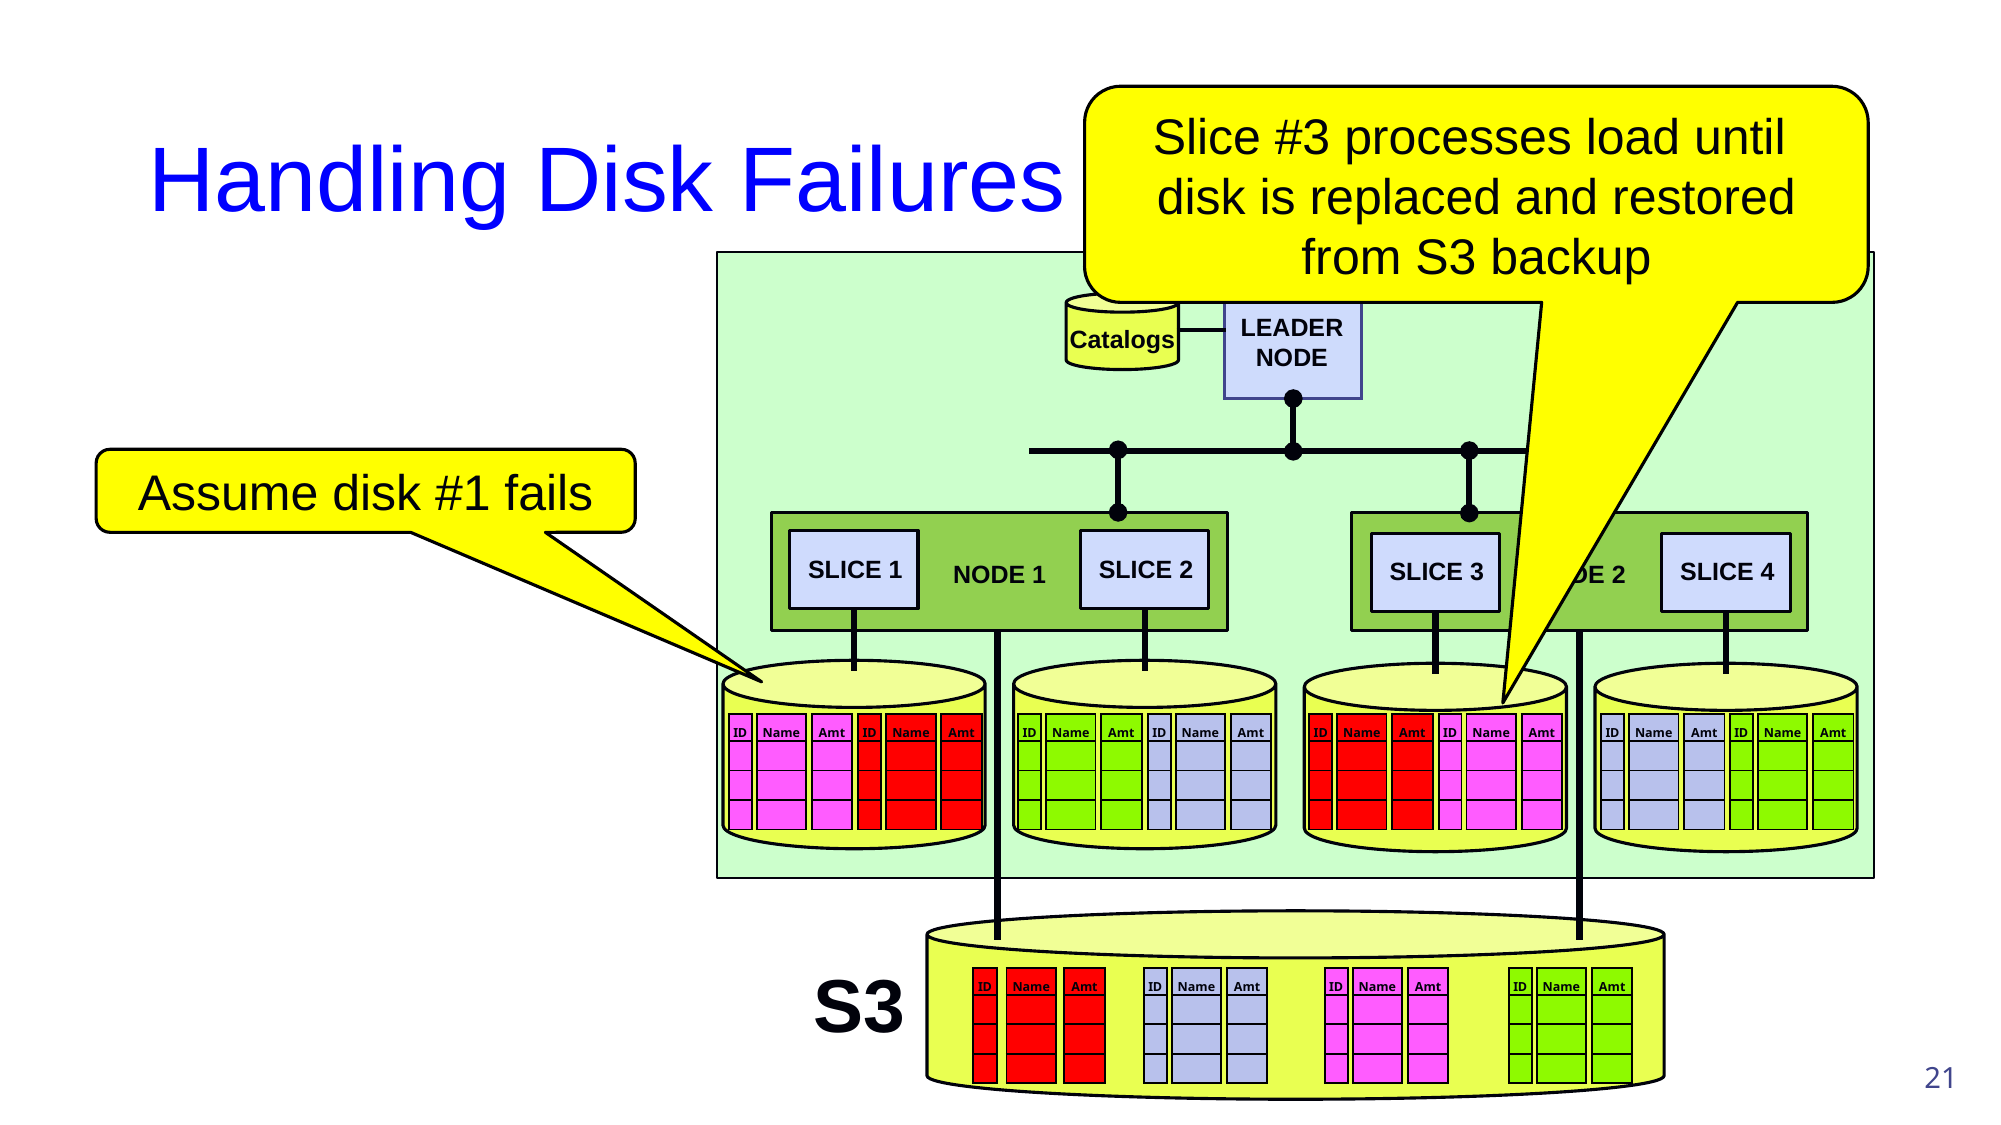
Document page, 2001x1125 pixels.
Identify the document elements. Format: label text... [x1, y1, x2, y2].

table_cell [1409, 1055, 1447, 1082]
table_header Name [1538, 969, 1585, 994]
table_cell [887, 771, 935, 799]
table_cell [974, 996, 996, 1023]
table_cell [1228, 1055, 1266, 1082]
table_cell [1409, 1025, 1447, 1053]
table_cell [859, 771, 880, 799]
table_cell [730, 771, 751, 799]
table_cell [1510, 1055, 1531, 1082]
table_cell [1145, 1055, 1166, 1082]
text_box [722, 660, 986, 849]
table_cell [1007, 1025, 1055, 1053]
table_cell [730, 742, 751, 770]
table_cell [859, 742, 880, 770]
table_header Amt [1228, 969, 1266, 994]
table_cell [1354, 996, 1401, 1023]
table_cell [942, 771, 981, 799]
table_cell [974, 1055, 996, 1082]
table_cell [887, 742, 935, 770]
table_header ID [974, 969, 996, 994]
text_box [771, 512, 1228, 631]
table_cell [758, 771, 805, 799]
table_header Amt [1409, 969, 1447, 994]
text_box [789, 530, 919, 609]
table_header Name [1173, 969, 1220, 994]
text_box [1224, 268, 1363, 399]
table_cell [1065, 1025, 1104, 1053]
table_cell [974, 1025, 996, 1053]
table_header ID [1326, 969, 1347, 994]
table_cell [1326, 1025, 1347, 1053]
text_box [1298, 303, 1541, 448]
text_box [926, 919, 1665, 1100]
table_header ID [1145, 969, 1166, 994]
table_header Name [1354, 969, 1401, 994]
table_cell [1354, 1055, 1401, 1082]
text_box S3 [792, 950, 926, 1056]
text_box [1013, 530, 1277, 850]
text_box Assume disk #1 fails [96, 449, 762, 682]
table_cell [887, 801, 935, 829]
table_cell [1065, 1055, 1104, 1082]
table_header ID [1510, 969, 1531, 994]
table_header Amt [1065, 969, 1104, 994]
slide_number 21 [1820, 1031, 1974, 1107]
table_cell [1538, 1055, 1585, 1082]
table_cell [1145, 1025, 1166, 1053]
table_cell [1065, 996, 1104, 1023]
table_header ID [730, 715, 751, 740]
table_cell [942, 742, 981, 770]
text_box [1003, 460, 1575, 879]
table_cell [1173, 1055, 1220, 1082]
table_cell [1326, 1055, 1347, 1082]
table_cell [859, 801, 880, 829]
table_cell [1173, 996, 1220, 1023]
table_cell [1007, 1055, 1055, 1082]
table_cell [942, 801, 981, 829]
table_cell [730, 801, 751, 829]
text_box Slice #3 processes load until disk is replaced and restored from S3 backup [1084, 86, 1869, 510]
table_header Amt [813, 715, 851, 740]
table_header Amt [942, 715, 981, 740]
table_cell [1007, 996, 1055, 1023]
table_header Name [758, 715, 805, 740]
table_cell [1228, 1025, 1266, 1053]
table_cell [758, 742, 805, 770]
table_header ID [859, 715, 880, 740]
text_box [1583, 252, 1875, 879]
table_cell [1145, 996, 1166, 1023]
table_cell [1593, 996, 1631, 1023]
text_box [716, 639, 993, 879]
list No capex Go from conception to insight in hours Low opex – pay for only what you use Rock bottom storage prices Flexibility to scale up/down compute capacity as needed. Shared-nothing [1062, 295, 1287, 407]
title Handling Disk Failures [133, 49, 1834, 238]
table_cell [813, 801, 851, 829]
table_cell [758, 801, 805, 829]
table_header Name [1007, 969, 1055, 994]
table_cell [1510, 1025, 1531, 1053]
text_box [991, 919, 1006, 947]
text_box [716, 252, 1288, 670]
table_cell [1228, 996, 1266, 1023]
table_header Name [887, 715, 935, 740]
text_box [1573, 918, 1585, 947]
table_cell [813, 742, 851, 770]
table_cell [1538, 1025, 1585, 1053]
table_cell [1593, 1025, 1631, 1053]
table_cell [1593, 1055, 1631, 1082]
table_cell [1173, 1025, 1220, 1053]
table_cell [1409, 996, 1447, 1023]
table_header Amt [1593, 969, 1631, 994]
table_cell [1326, 996, 1347, 1023]
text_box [1065, 292, 1179, 370]
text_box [1304, 512, 1858, 852]
table_cell [1538, 996, 1585, 1023]
table_cell [1354, 1025, 1401, 1053]
table_cell [813, 771, 851, 799]
table_cell [1510, 996, 1531, 1023]
